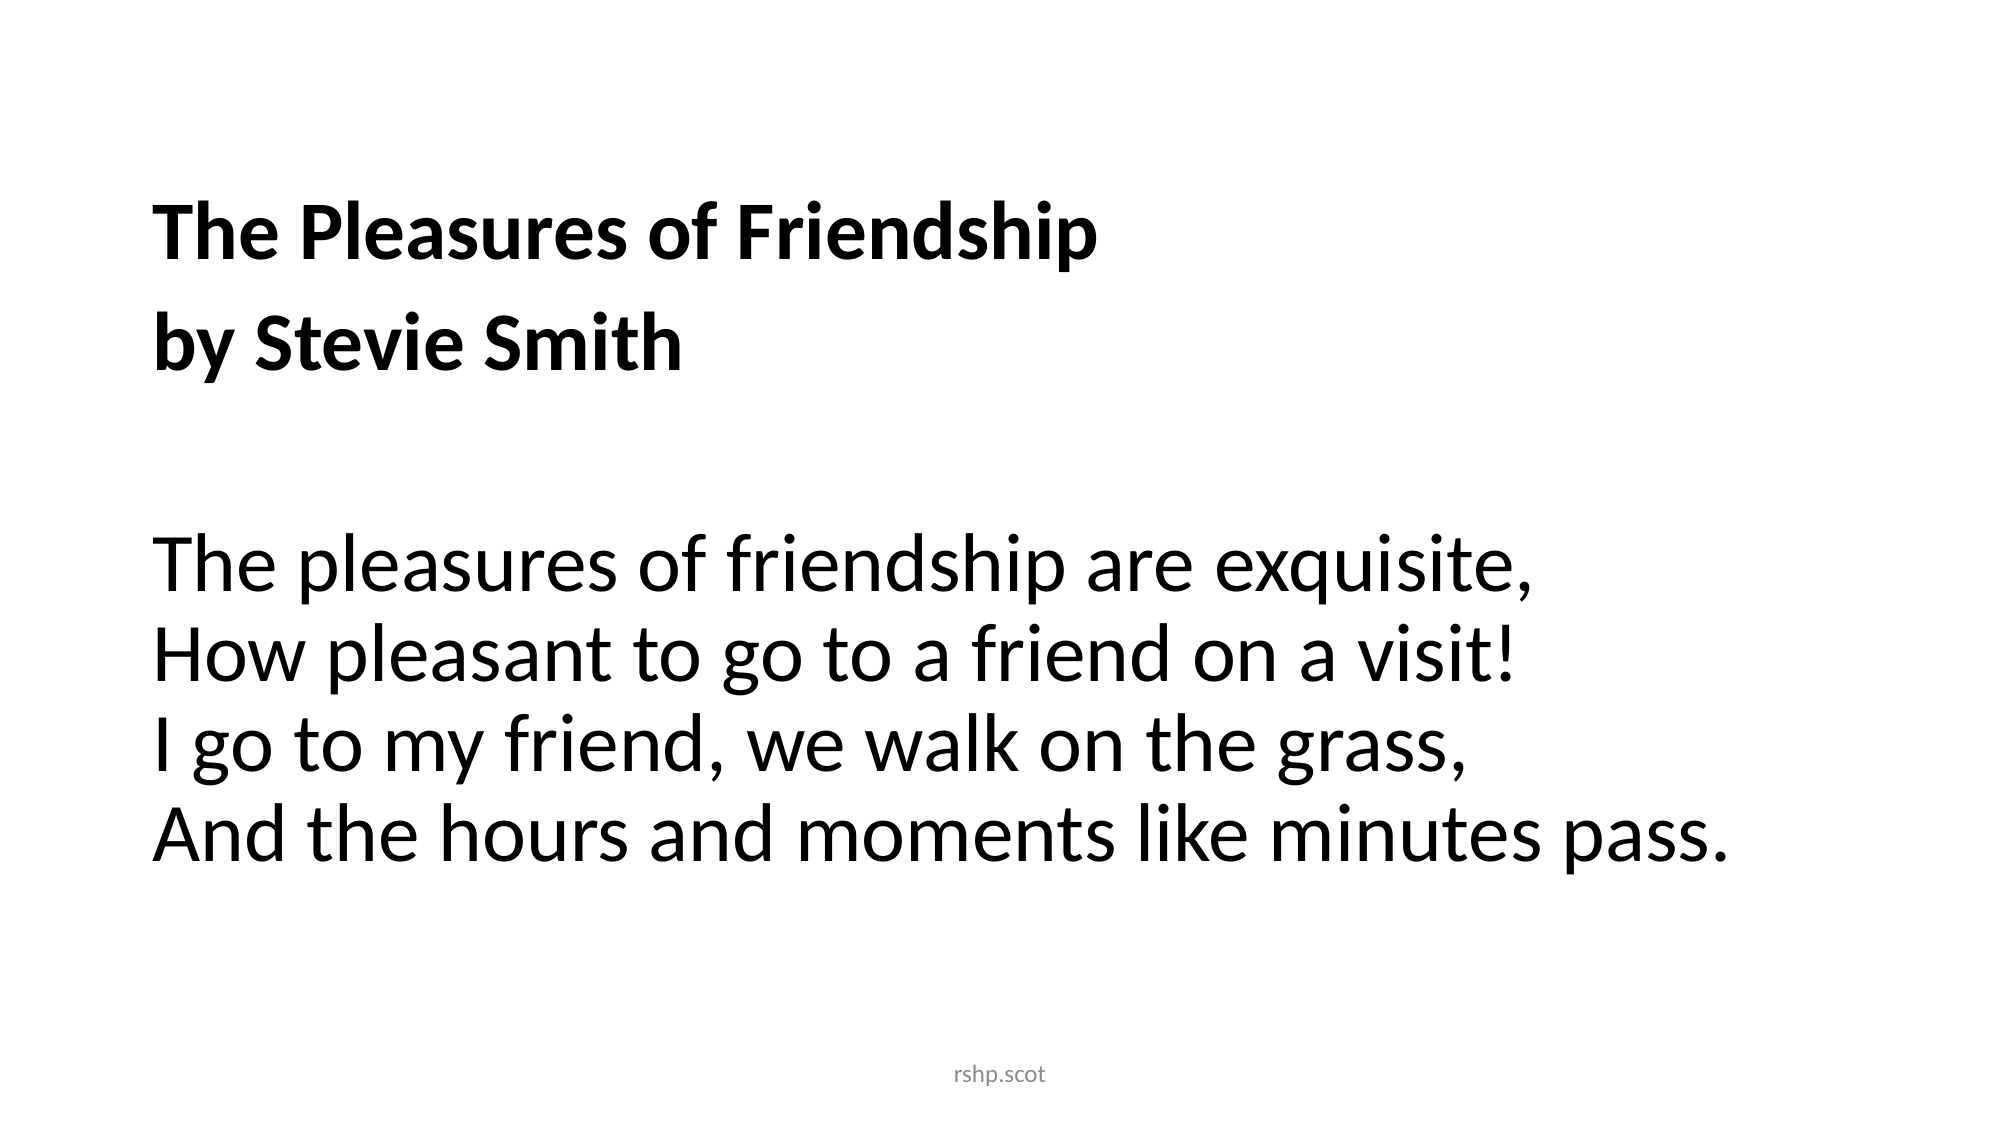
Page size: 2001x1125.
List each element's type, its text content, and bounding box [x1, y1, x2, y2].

footer rshp.scot [662, 1042, 1338, 1103]
list The Pleasures of Friendship by Stevie Smith The pleasures of friendship are exquisite, How pleasant to go to a friend on a visit! I go to my friend, we walk on the grass, And the hours and moments like minutes pass. [137, 179, 1863, 1014]
